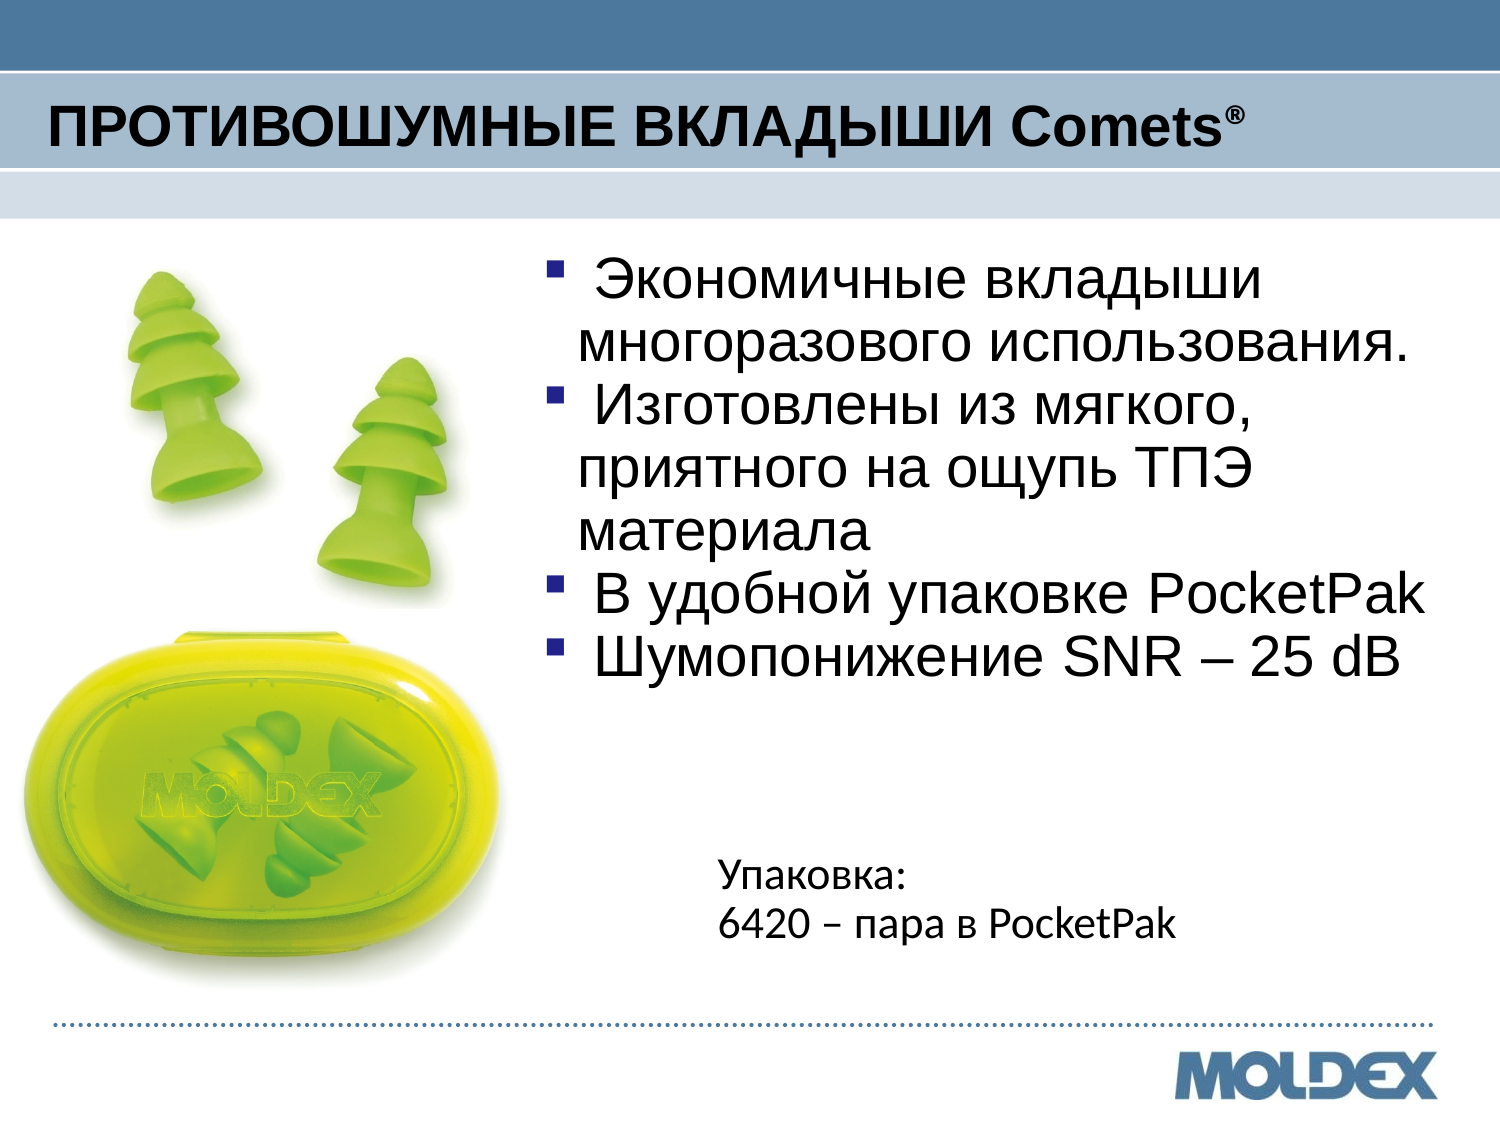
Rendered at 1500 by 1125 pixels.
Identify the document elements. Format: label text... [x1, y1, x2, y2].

text_box Упаковка: 6420 – пара в PocketPak [702, 842, 1459, 1006]
picture [0, 222, 540, 1011]
text_box Экономичные вкладыши многоразового использования. Изготовлены из мягкого, приятного на ощупь ТПЭ материала В удобной упаковке PocketPak Шумопонижение SNR – 25 dB [532, 241, 1466, 747]
picture [1175, 1051, 1438, 1100]
text_box [702, 627, 1459, 693]
title ПРОТИВОШУМНЫЕ ВКЛАДЫШИ Comets® [32, 29, 1463, 218]
